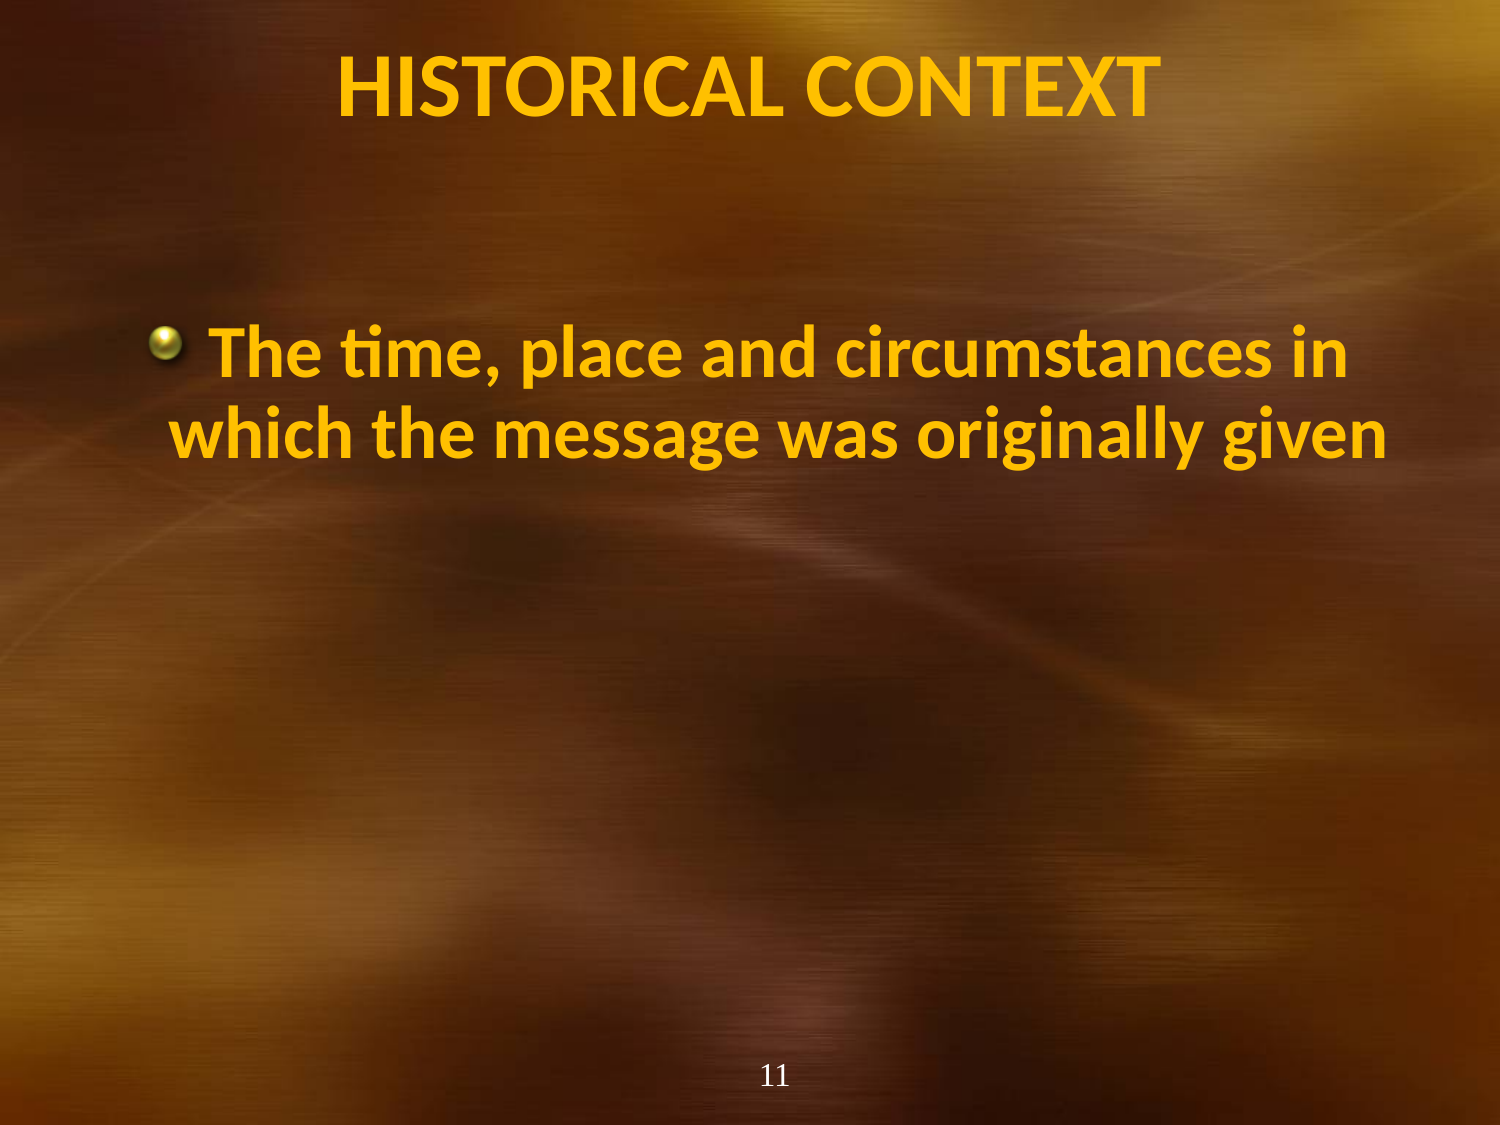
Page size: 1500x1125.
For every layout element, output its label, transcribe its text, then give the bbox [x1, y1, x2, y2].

title Historical Context [62, 37, 1438, 138]
picture [0, 0, 1500, 1125]
list The time, place and circumstances in which the message was originally given [49, 312, 1445, 477]
